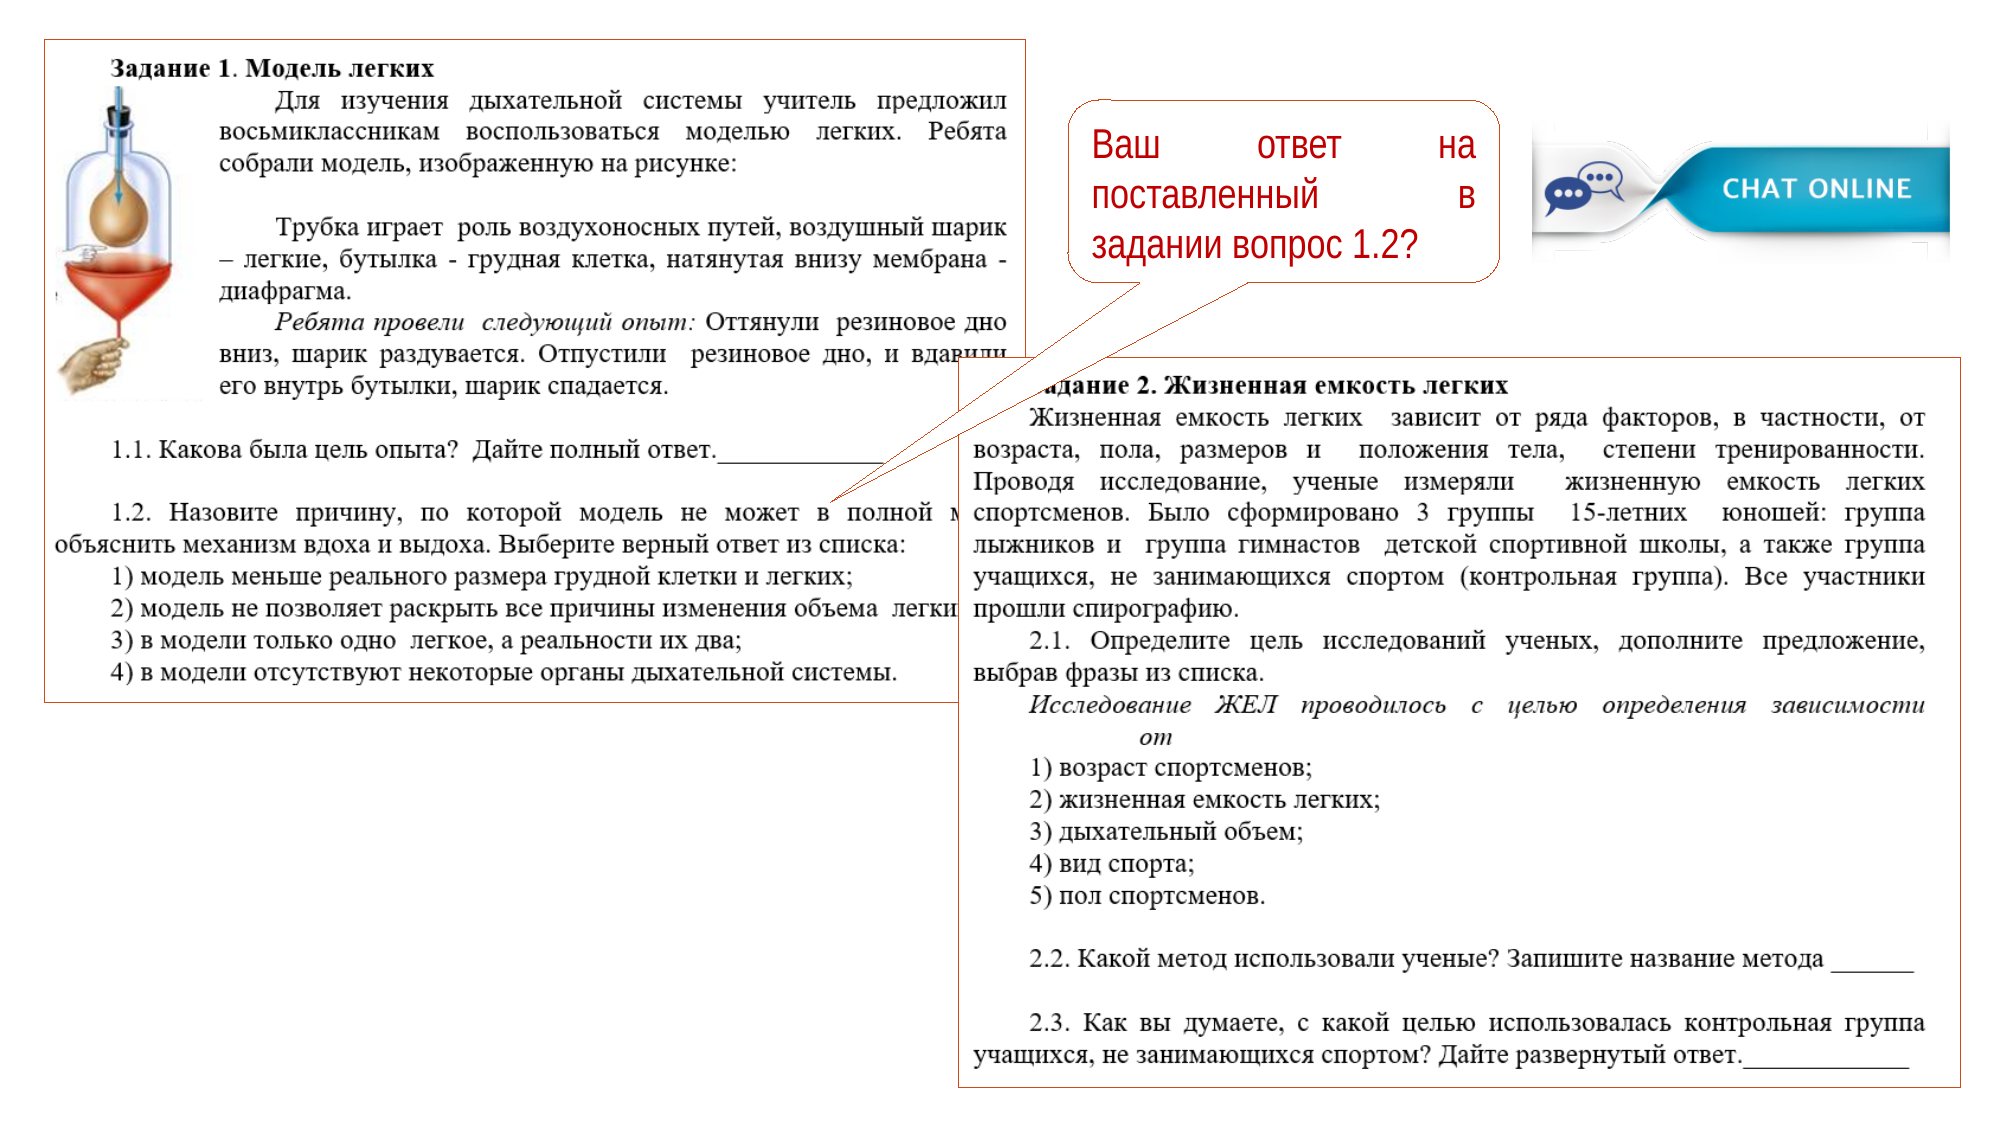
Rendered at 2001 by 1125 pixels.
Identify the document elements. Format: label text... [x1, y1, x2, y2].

text_box Ваш ответ на поставленный в задании вопрос 1.2? [1035, 99, 1500, 357]
picture [1531, 120, 1951, 264]
picture [44, 39, 1961, 1088]
